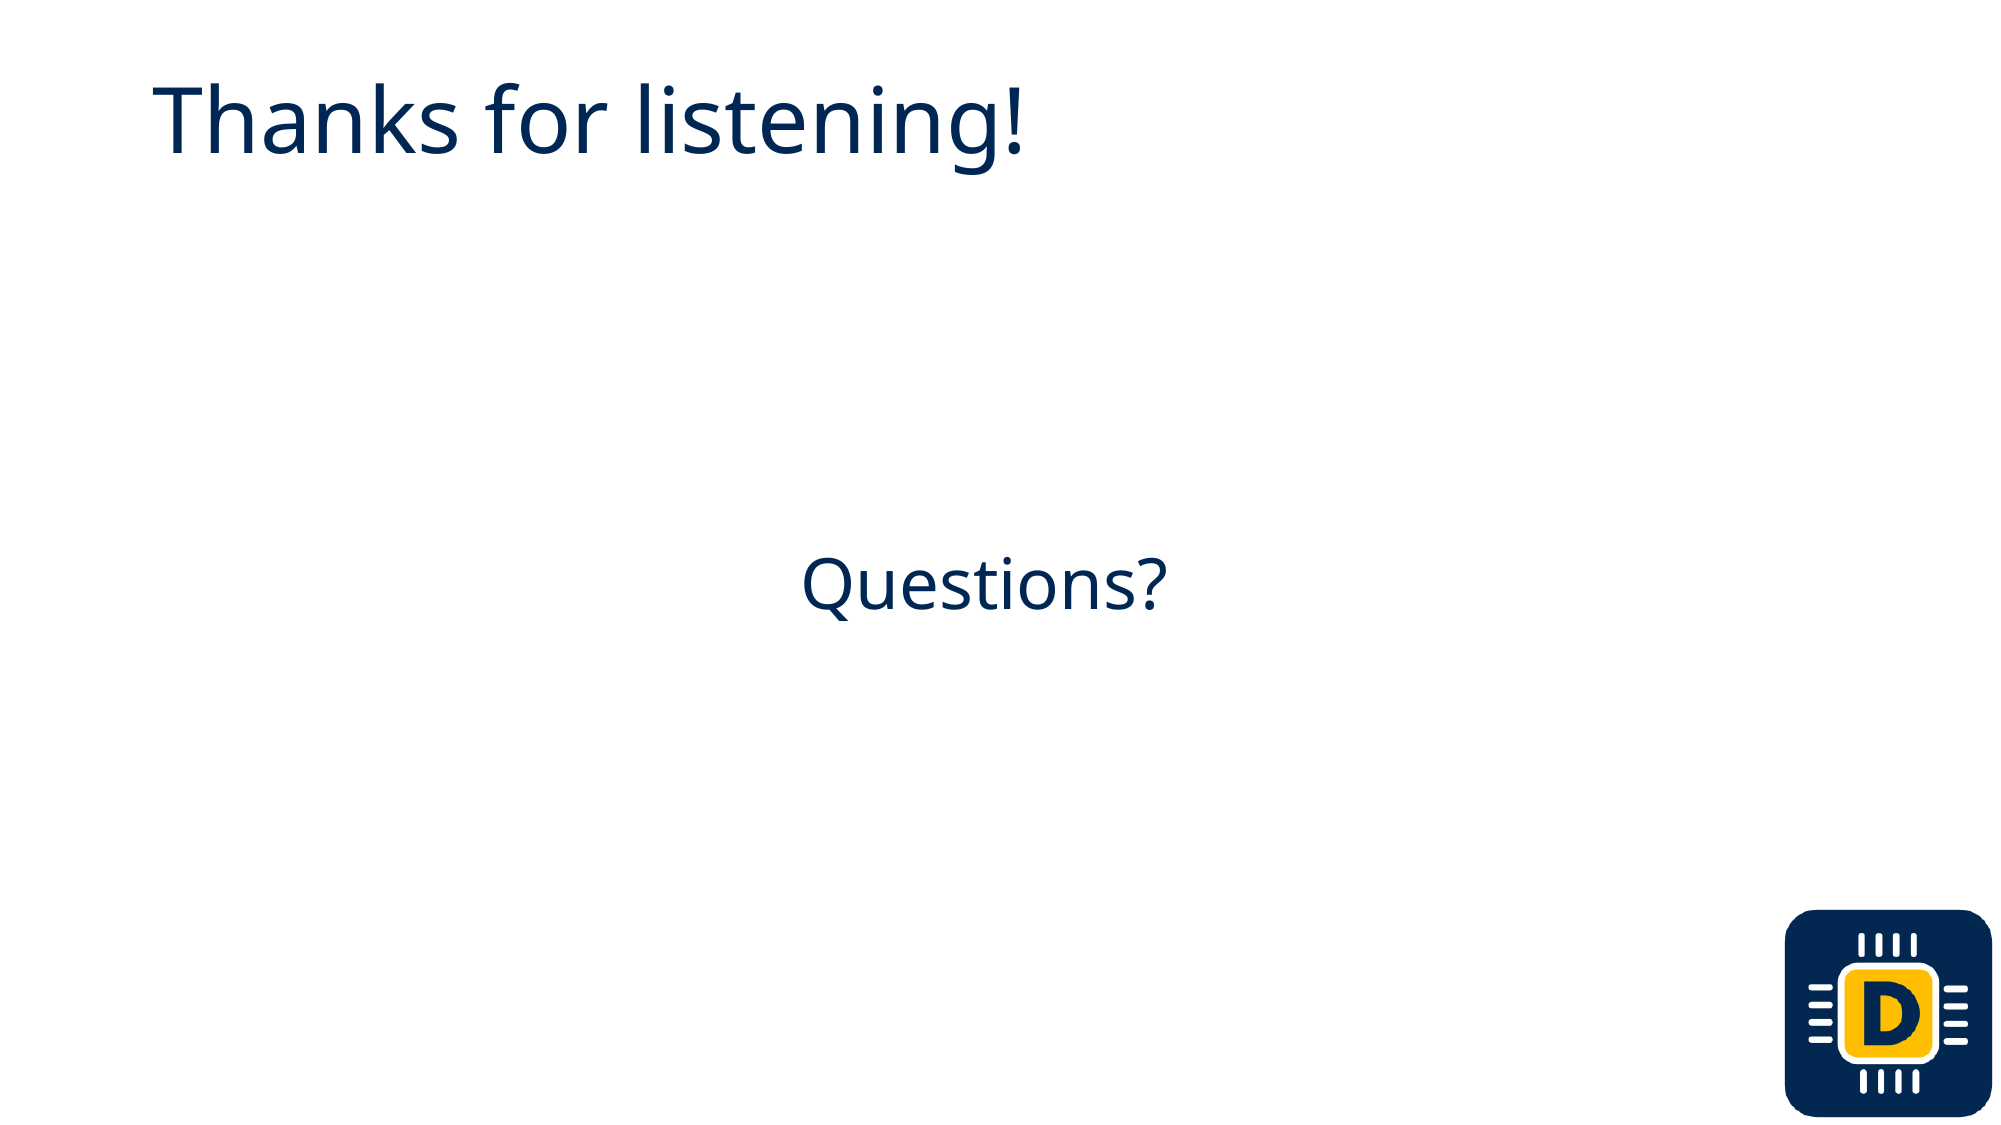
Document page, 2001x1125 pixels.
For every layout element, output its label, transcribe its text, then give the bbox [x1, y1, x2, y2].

list Questions? [137, 540, 1813, 610]
picture [1776, 901, 2000, 1125]
title Thanks for listening! [137, 59, 1863, 189]
